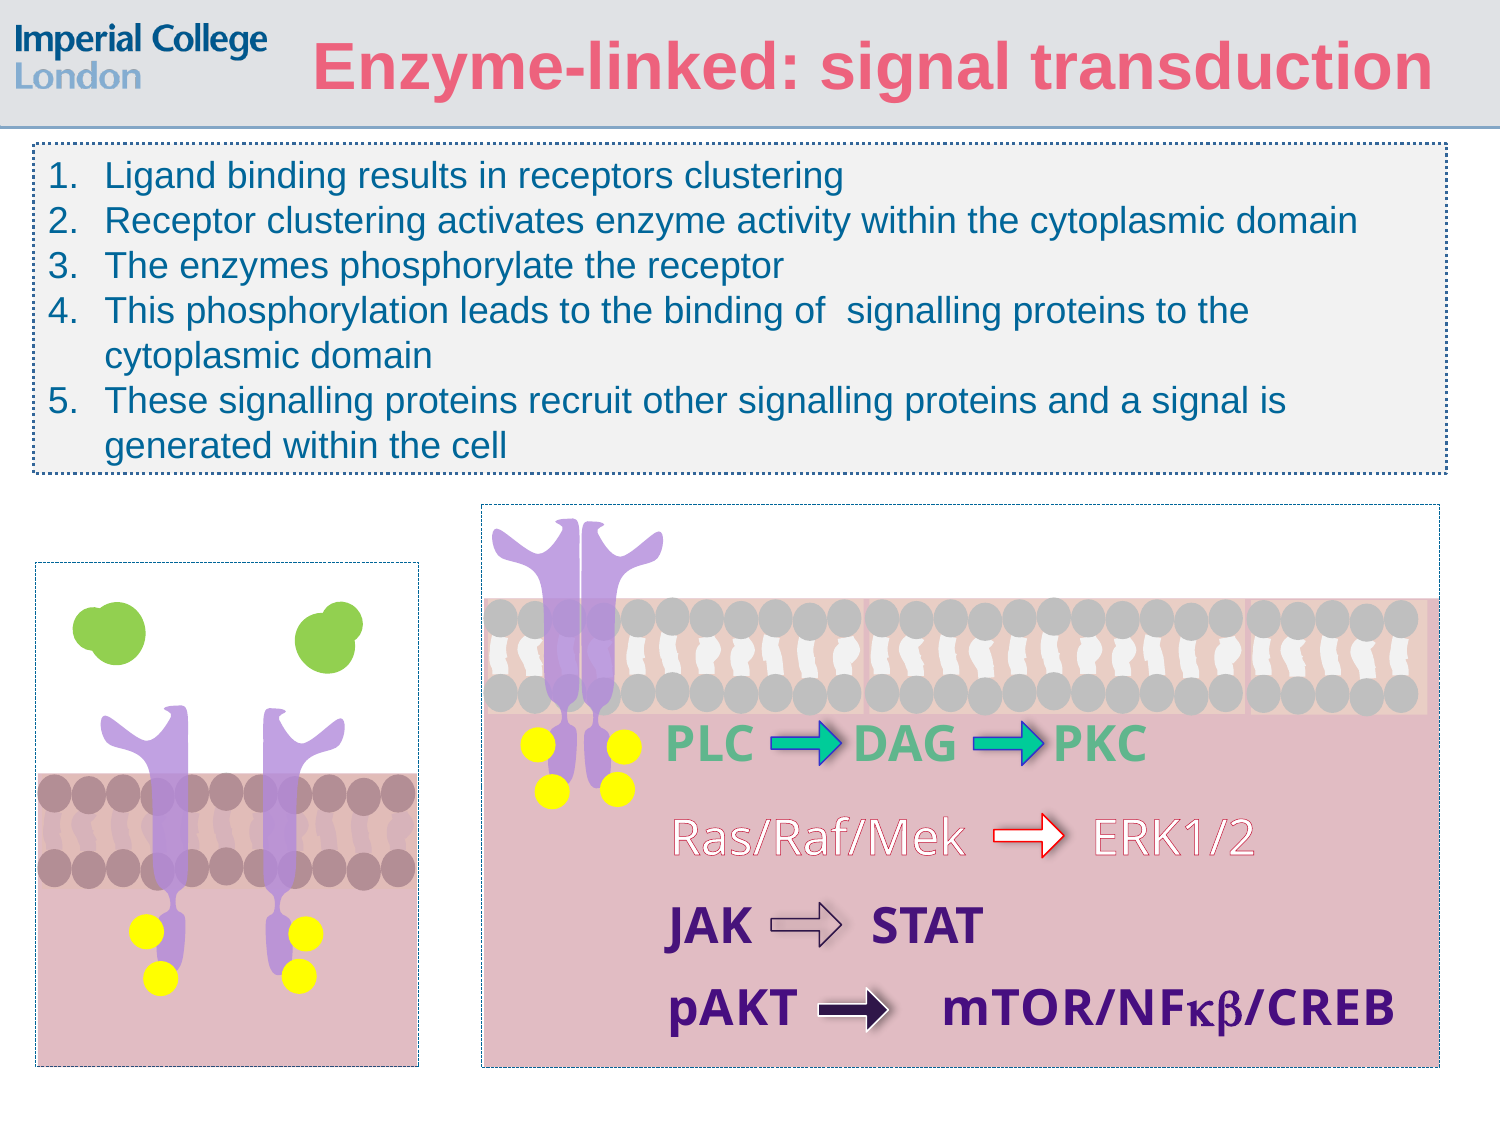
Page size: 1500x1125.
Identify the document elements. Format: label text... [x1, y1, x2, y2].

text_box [295, 602, 365, 675]
title Enzyme-linked: signal transduction [312, 10, 1448, 116]
text_box Ligand binding results in receptors clustering Receptor clustering activates enzyme activity within the cytoplasmic domain The enzymes phosphorylate the receptor This phosphorylation leads to the binding of signalling proteins to the cytoplasmic domain These signalling proteins recruit other signalling proteins and a signal is generated within the cell [33, 143, 1447, 474]
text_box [34, 562, 419, 1068]
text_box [481, 504, 1452, 1068]
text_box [75, 597, 147, 663]
picture [0, 0, 1500, 129]
